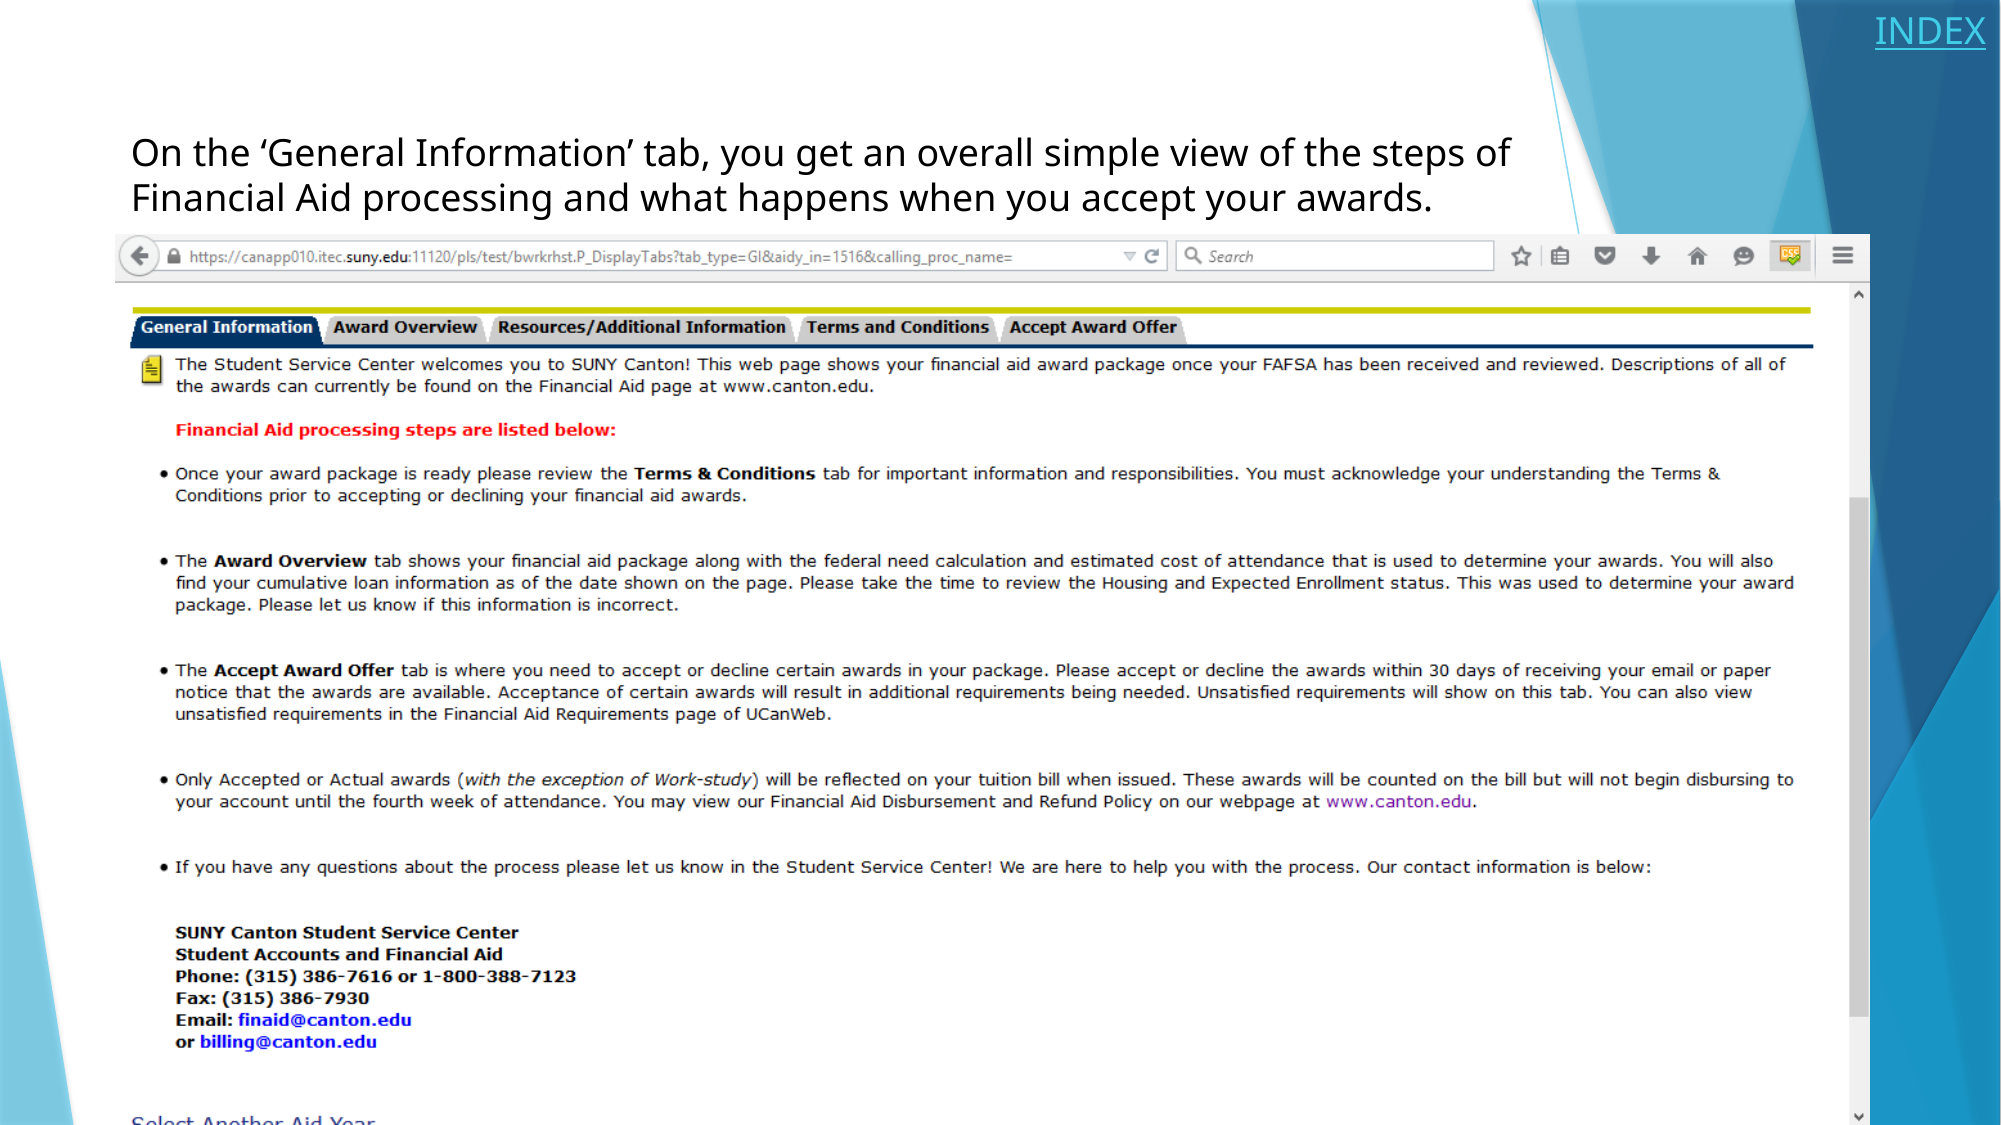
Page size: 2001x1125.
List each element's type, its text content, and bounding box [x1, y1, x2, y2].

picture [115, 234, 1870, 1125]
list On the ‘General Information’ tab, you get an overall simple view of the steps of Financial Aid processing and what happens when you accept your awards. [115, 121, 1584, 234]
text_box INDEX [1860, 0, 2000, 66]
